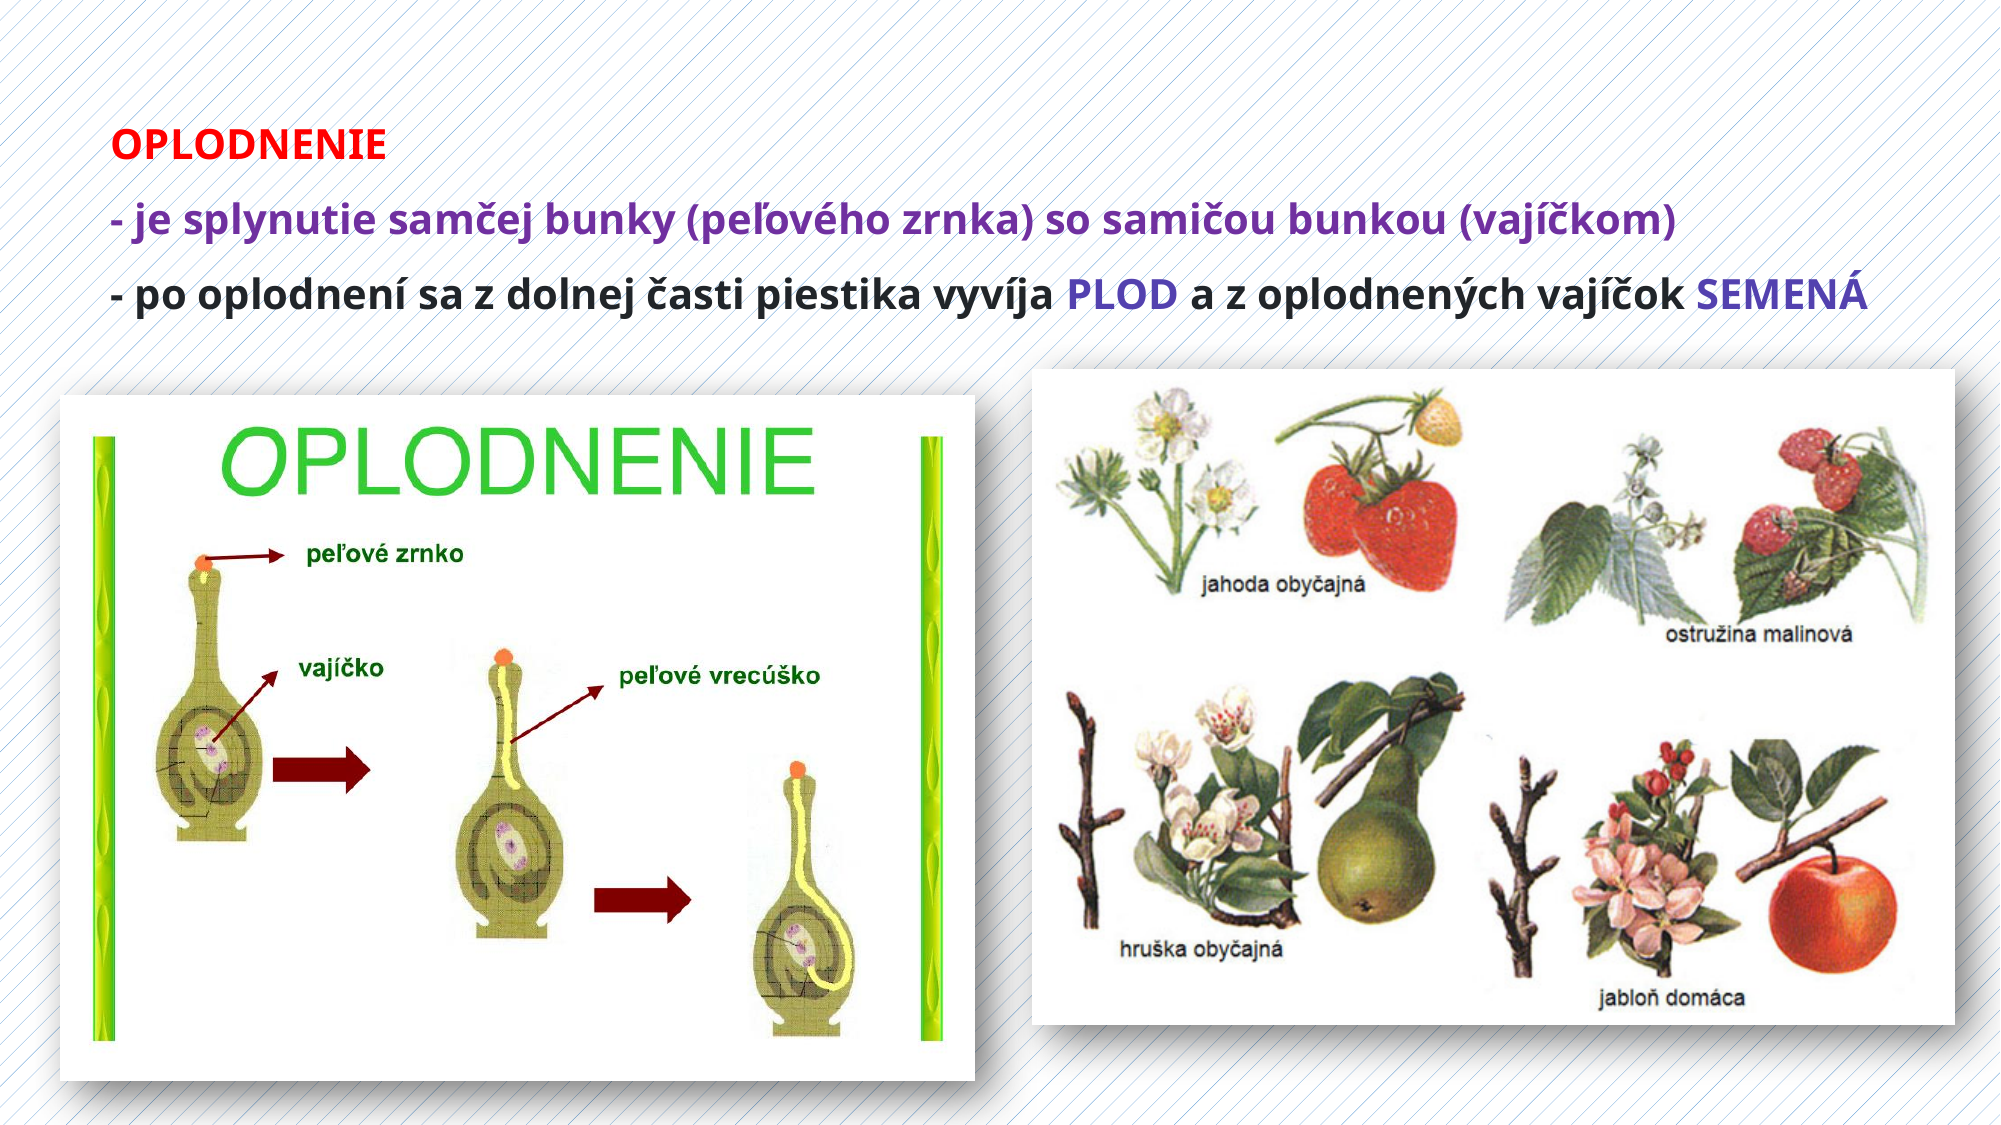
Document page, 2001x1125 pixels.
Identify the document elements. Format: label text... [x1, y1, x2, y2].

text_box OPLODNENIE - je splynutie samčej bunky (peľového zrnka) so samičou bunkou (vajíčkom) - po oplodnení sa z dolnej časti piestika vyvíja PLOD a z oplodnených vajíčok SEMENÁ [96, 85, 1920, 390]
picture [1032, 369, 1955, 1025]
picture [60, 395, 975, 1081]
